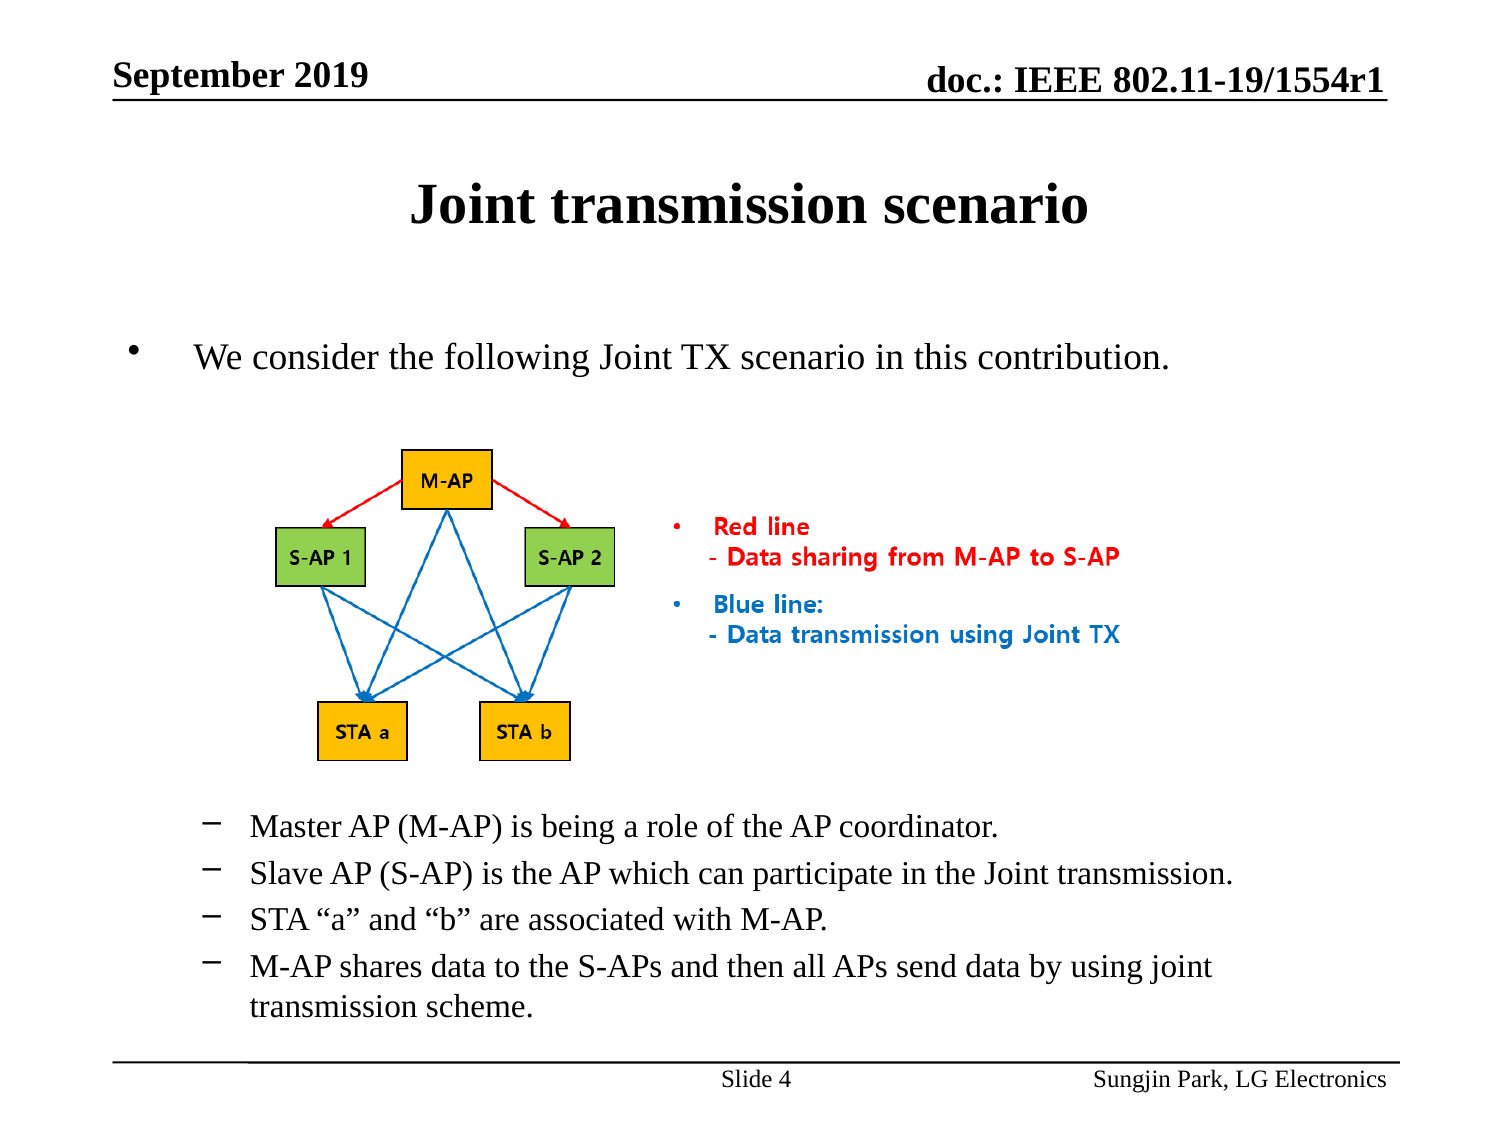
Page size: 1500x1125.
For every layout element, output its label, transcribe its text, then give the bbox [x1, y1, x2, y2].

slide_number Slide 4 [712, 1061, 800, 1093]
title Joint transmission scenario [112, 112, 1388, 288]
list We consider the following Joint TX scenario in this contribution. Master AP (M-AP) is being a role of the AP coordinator. Slave AP (S-AP) is the AP which can participate in the Joint transmission. STA “a” and “b” are associated with M-AP. M-AP shares data to the S-APs and then all APs send data by using joint transmission scheme. [112, 324, 1388, 1063]
picture [275, 449, 1150, 761]
